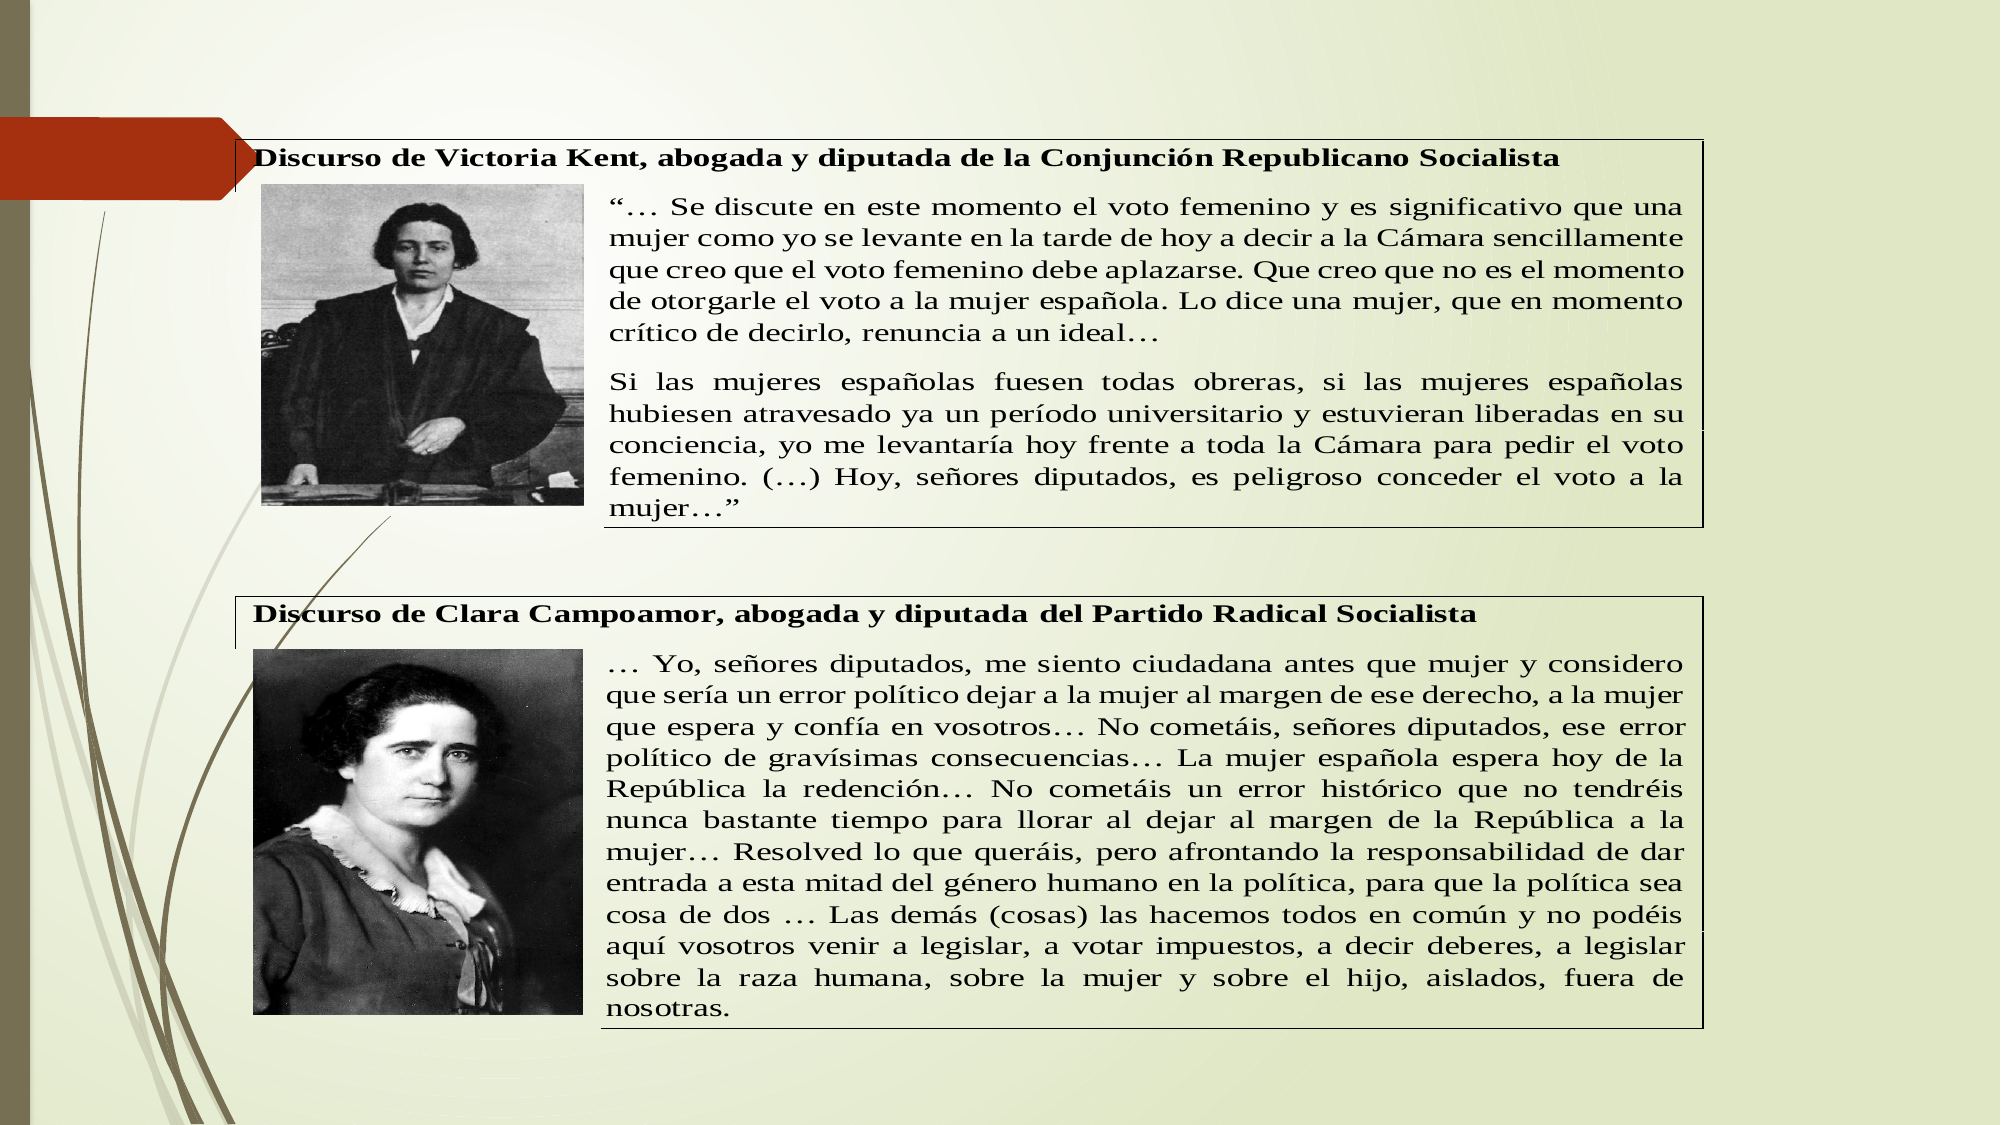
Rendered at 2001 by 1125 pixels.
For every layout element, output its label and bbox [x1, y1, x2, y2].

picture [233, 139, 1705, 1049]
